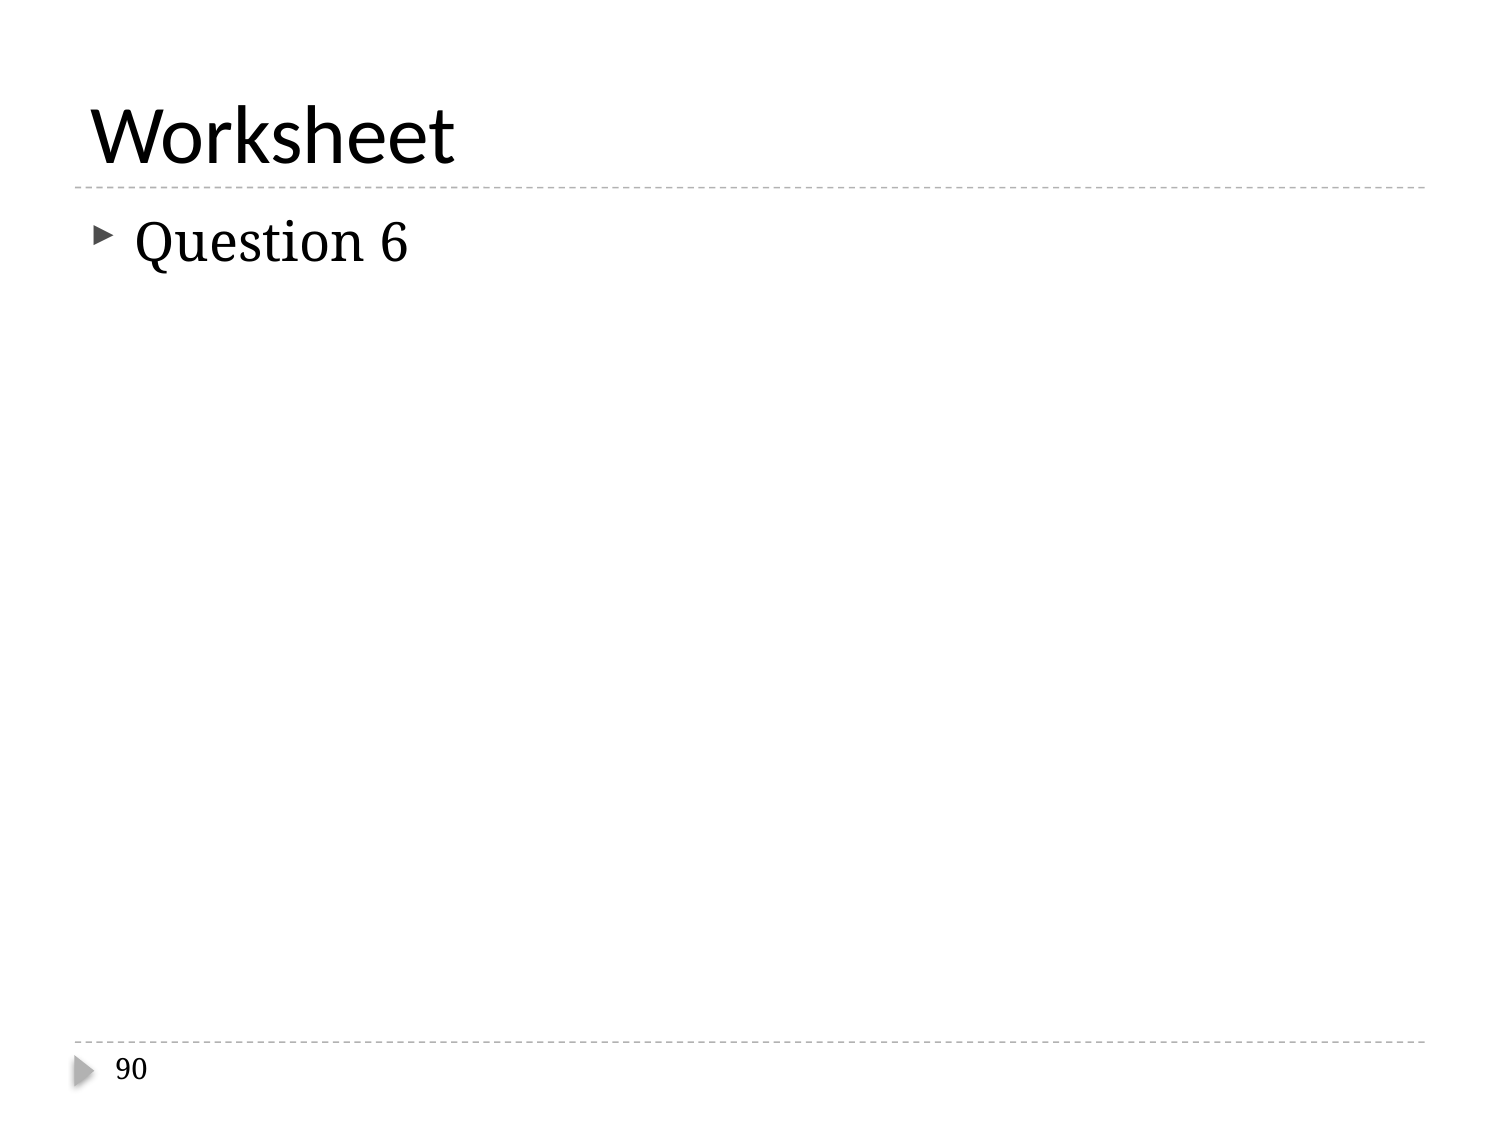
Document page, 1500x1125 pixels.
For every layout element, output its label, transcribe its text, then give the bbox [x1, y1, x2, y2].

list Question 6 [74, 199, 1426, 1011]
title Worksheet [74, 24, 1426, 188]
slide_number 90 [100, 1042, 426, 1103]
